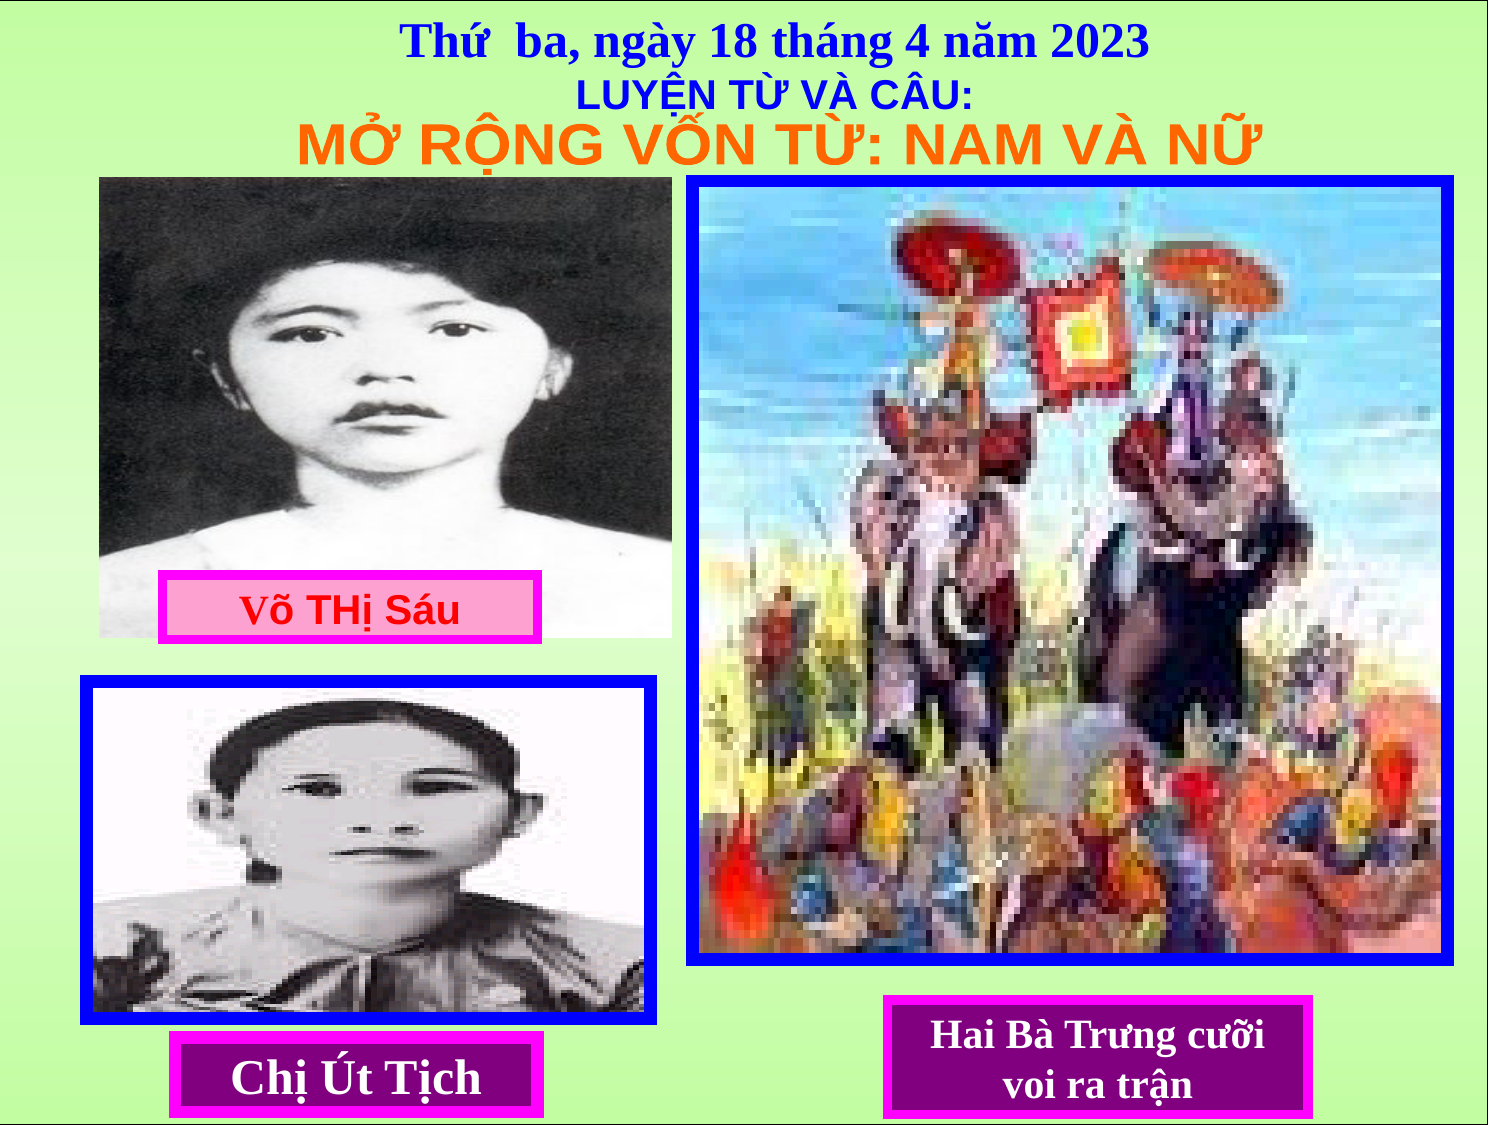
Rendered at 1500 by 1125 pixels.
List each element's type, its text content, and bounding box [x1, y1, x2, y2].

picture [99, 177, 672, 638]
text_box [0, 0, 1488, 1125]
text_box [1454, 474, 1500, 536]
picture [92, 687, 645, 1013]
picture [698, 187, 1442, 954]
text_box Hai Bà Trưng cưỡi voi ra trận [887, 999, 1308, 1115]
text_box Chị Út Tịch [174, 1037, 538, 1113]
text_box Thứ ba, ngày 18 tháng 4 năm 2023 LUYỆN TỪ VÀ CÂU: [225, 0, 1325, 125]
